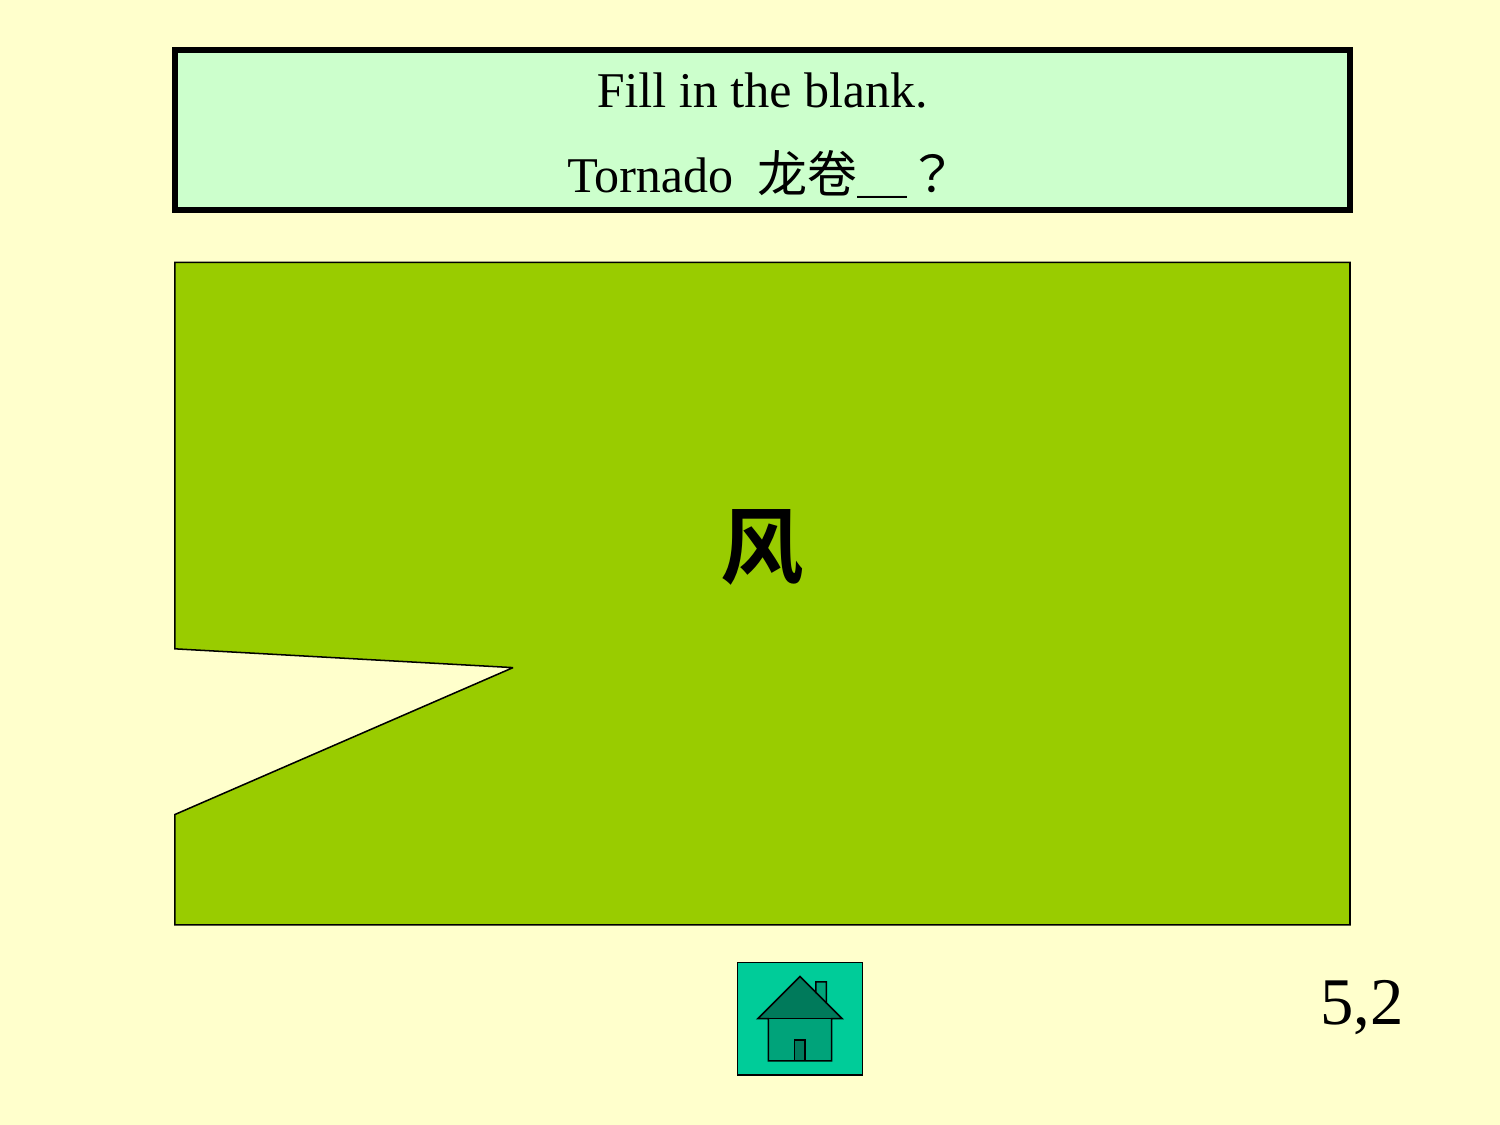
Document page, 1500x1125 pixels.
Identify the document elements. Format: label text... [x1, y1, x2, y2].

subtitle 5,2 [1224, 949, 1500, 1125]
text_box 风 [174, 262, 1351, 925]
text_box Fill in the blank. Tornado 龙卷＿？ [174, 50, 1350, 210]
text_box [737, 962, 863, 1075]
